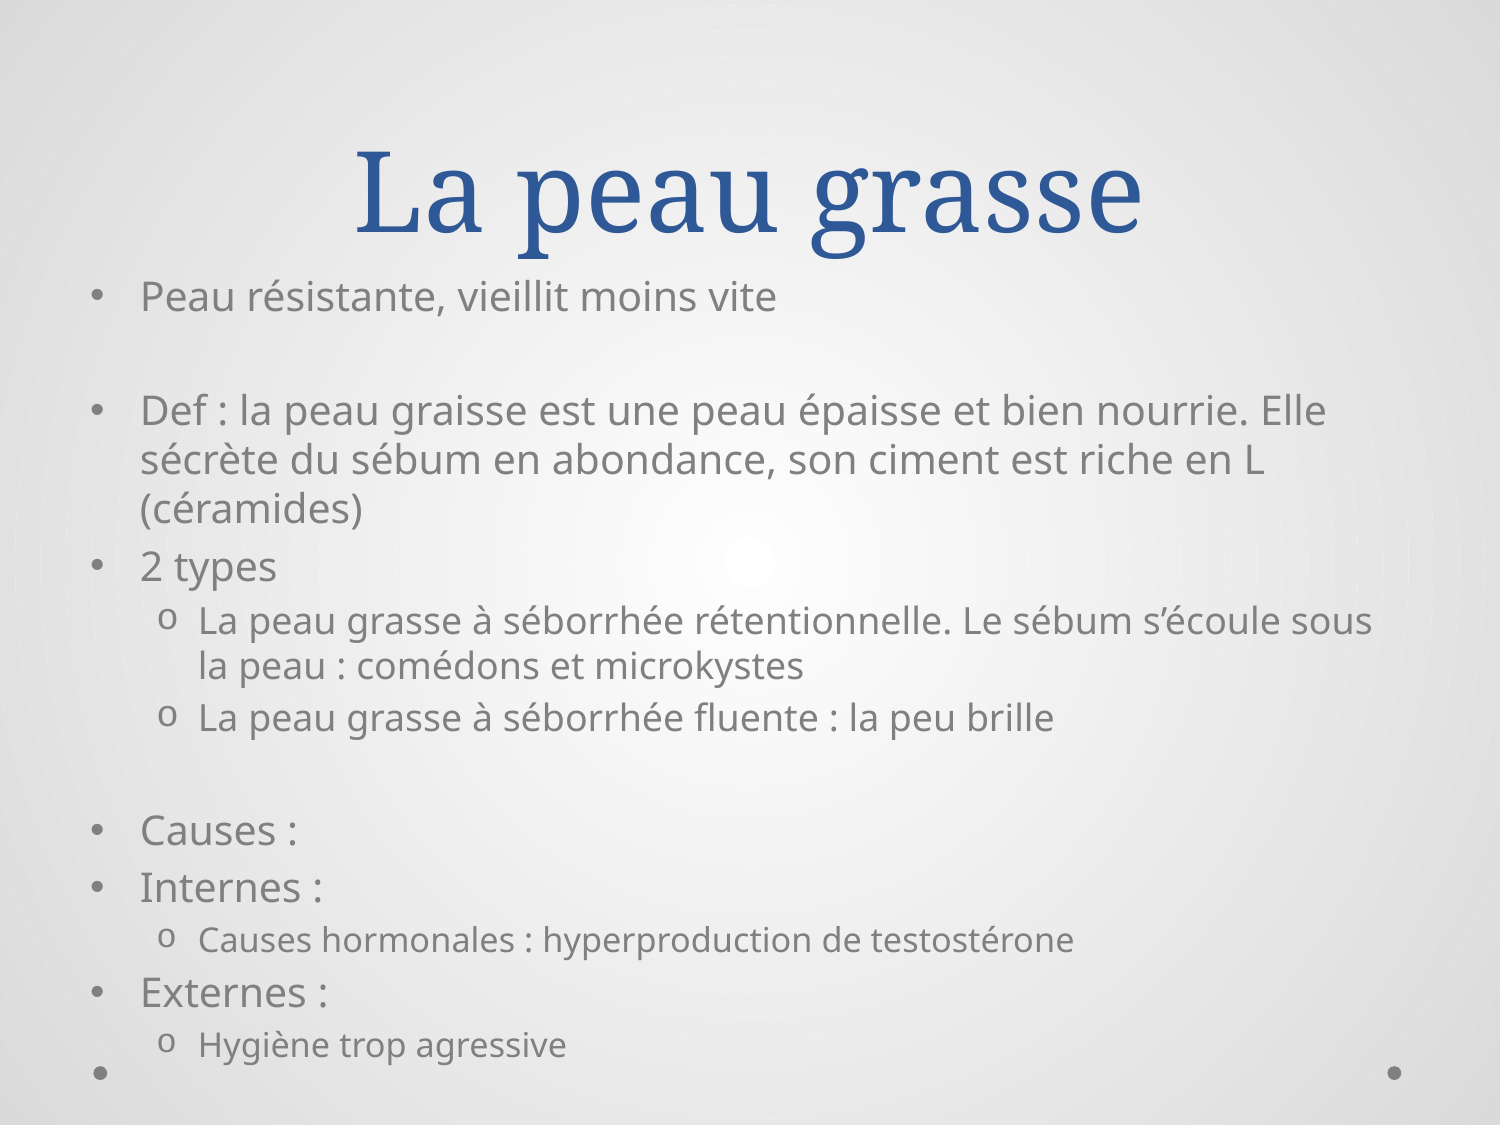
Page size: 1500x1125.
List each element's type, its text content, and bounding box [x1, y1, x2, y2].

list Peau résistante, vieillit moins vite Def : la peau graisse est une peau épaisse et bien nourrie. Elle sécrète du sébum en abondance, son ciment est riche en L (céramides) 2 types La peau grasse à séborrhée rétentionnelle. Le sébum s’écoule sous la peau : comédons et microkystes La peau grasse à séborrhée fluente : la peu brille Causes : Internes : Causes hormonales : hyperproduction de testostérone Externes : Hygiène trop agressive [75, 262, 1425, 1082]
title La peau grasse [75, 0, 1425, 262]
